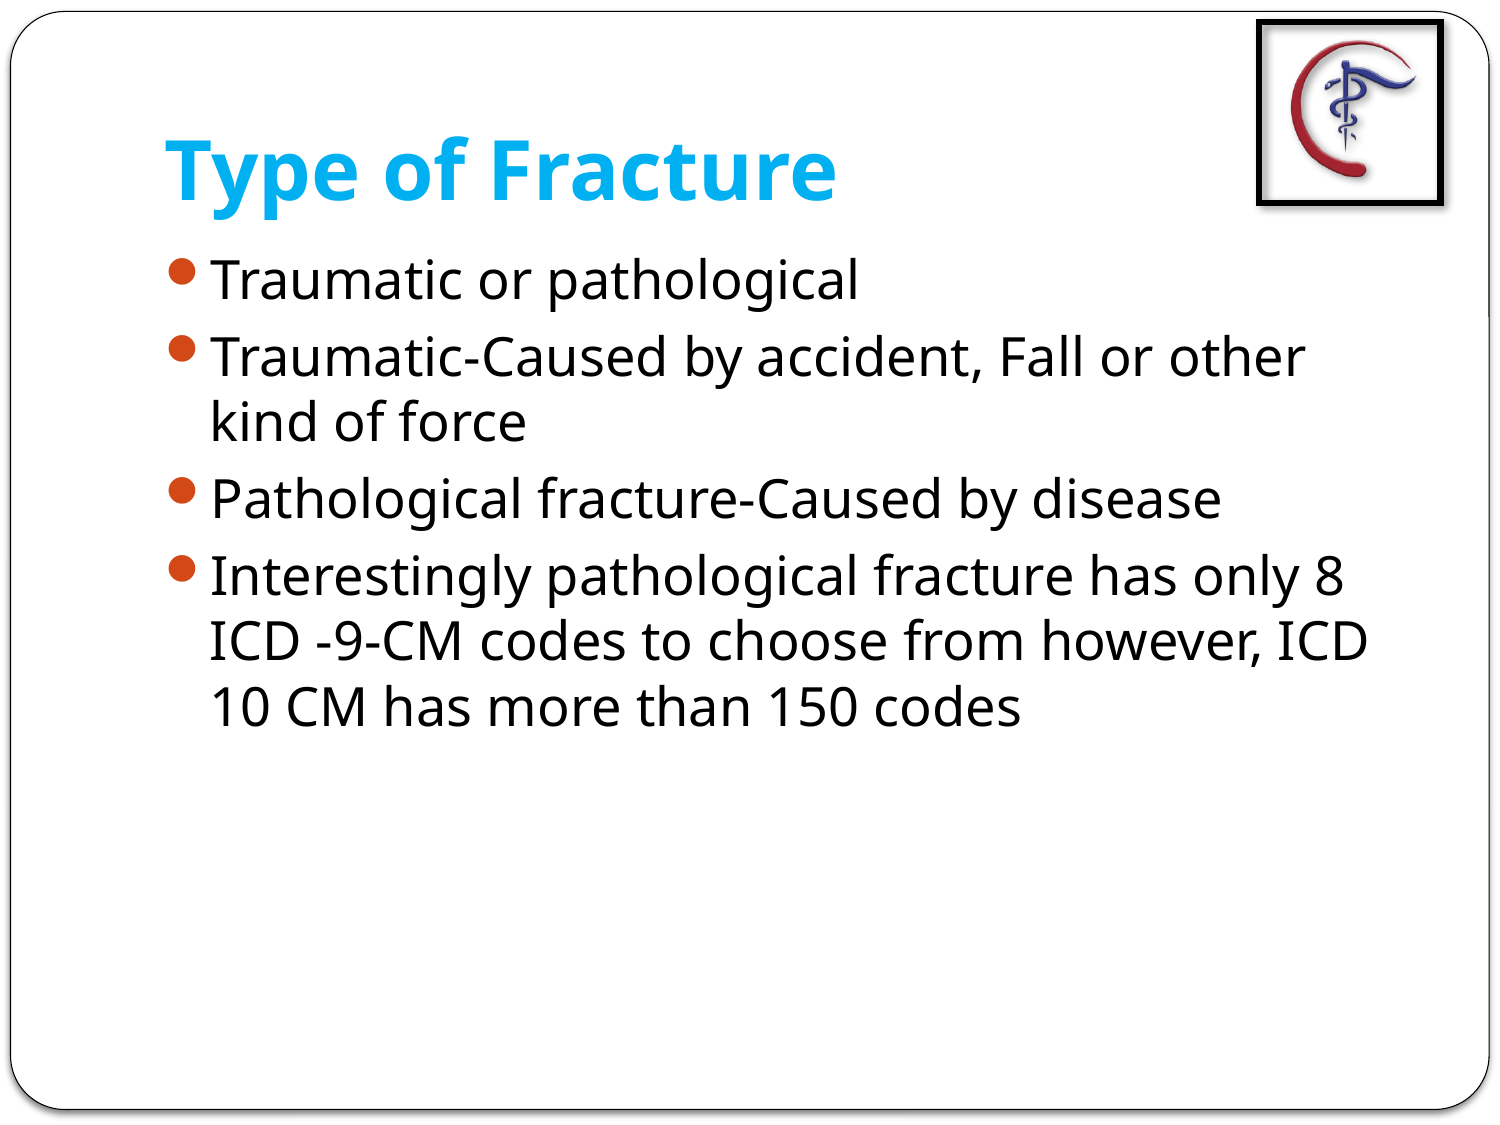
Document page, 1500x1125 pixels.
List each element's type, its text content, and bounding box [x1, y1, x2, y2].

picture [1262, 24, 1438, 201]
list Traumatic or pathological Traumatic-Caused by accident, Fall or other kind of force Pathological fracture-Caused by disease Interestingly pathological fracture has only 8 ICD -9-CM codes to choose from however, ICD 10 CM has more than 150 codes [150, 237, 1425, 988]
title Type of Fracture [150, 45, 1425, 233]
